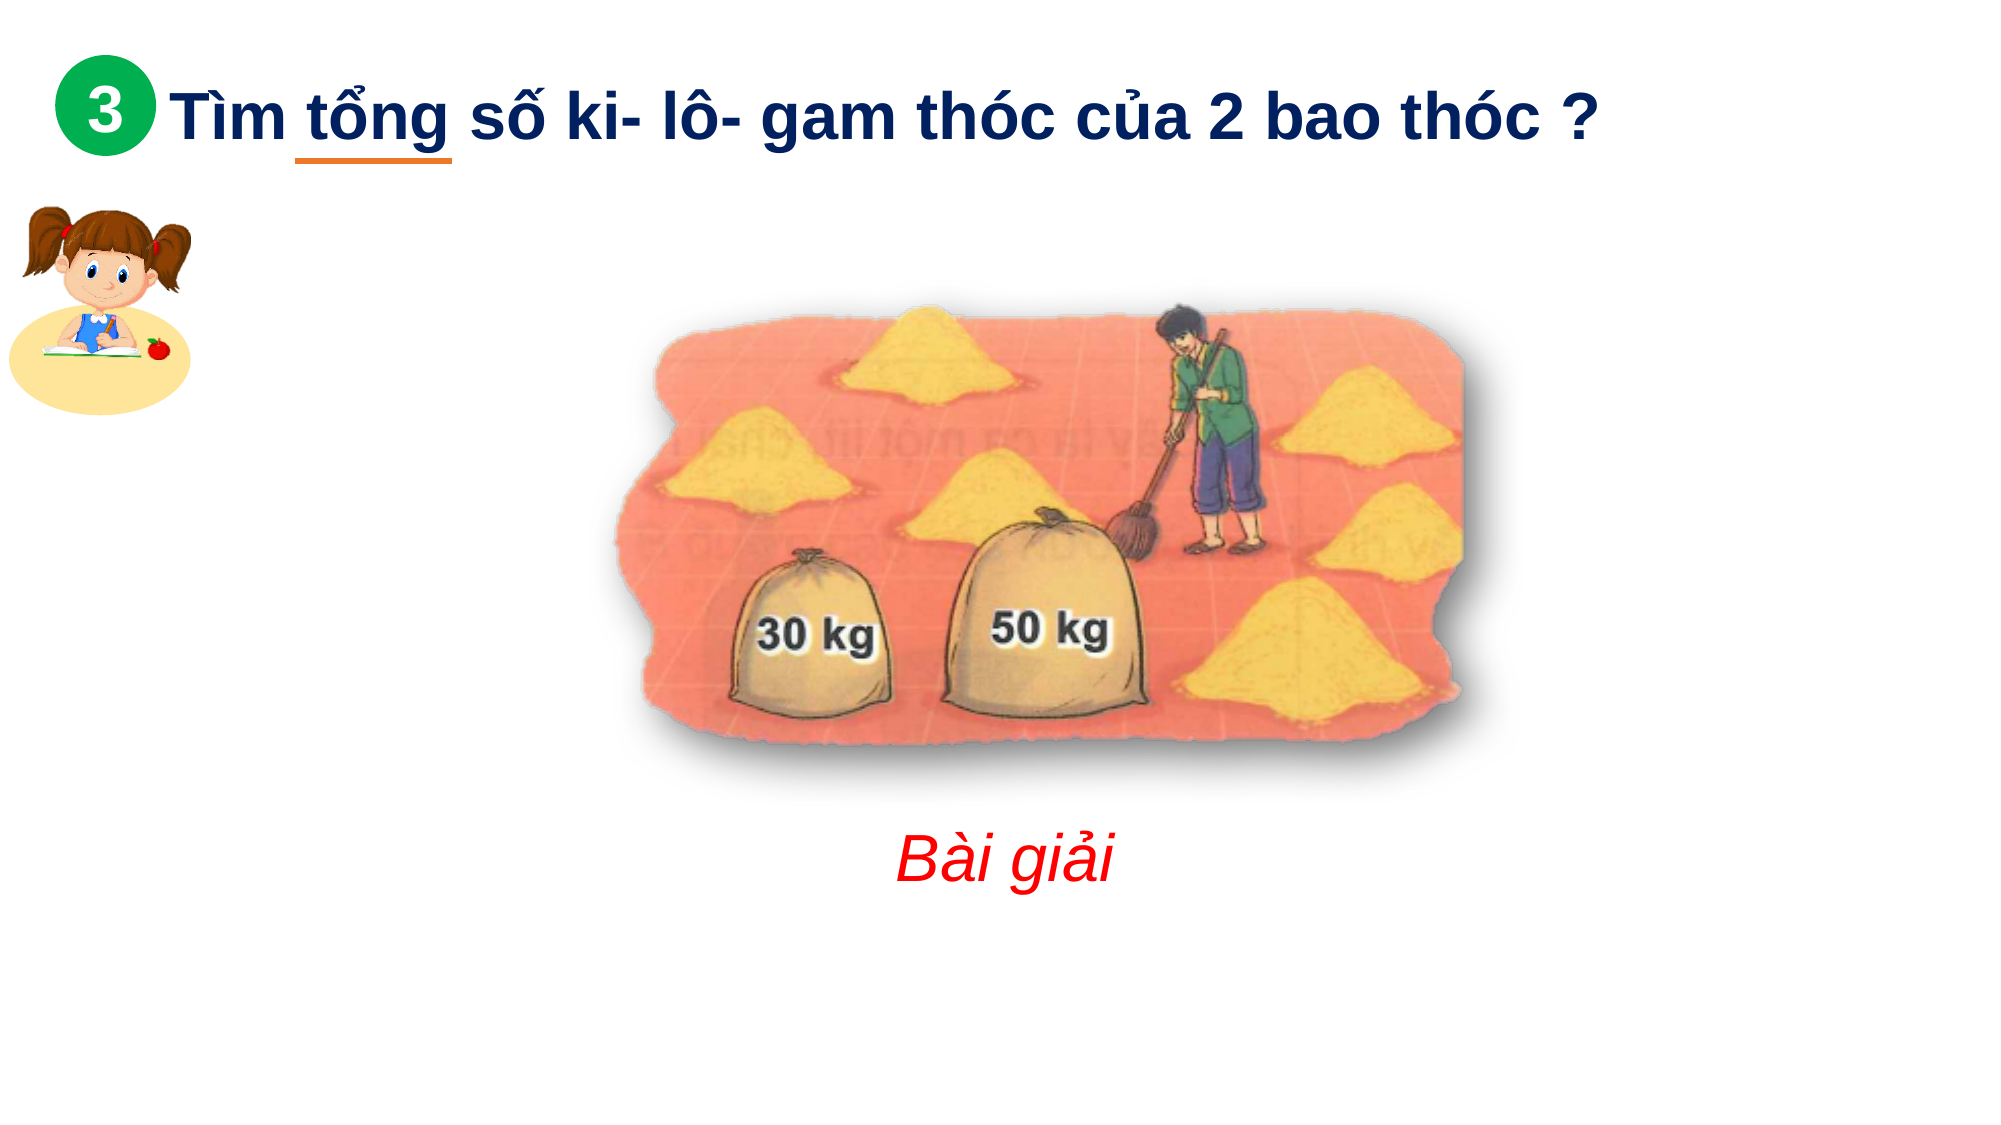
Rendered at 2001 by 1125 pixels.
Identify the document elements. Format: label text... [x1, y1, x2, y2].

text_box Tìm tổng số ki- lô- gam thóc của 2 bao thóc ? [154, 64, 1875, 160]
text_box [8, 206, 191, 416]
picture [567, 206, 1567, 808]
text_box Bài giải [567, 815, 1442, 902]
text_box 3 [55, 55, 154, 156]
